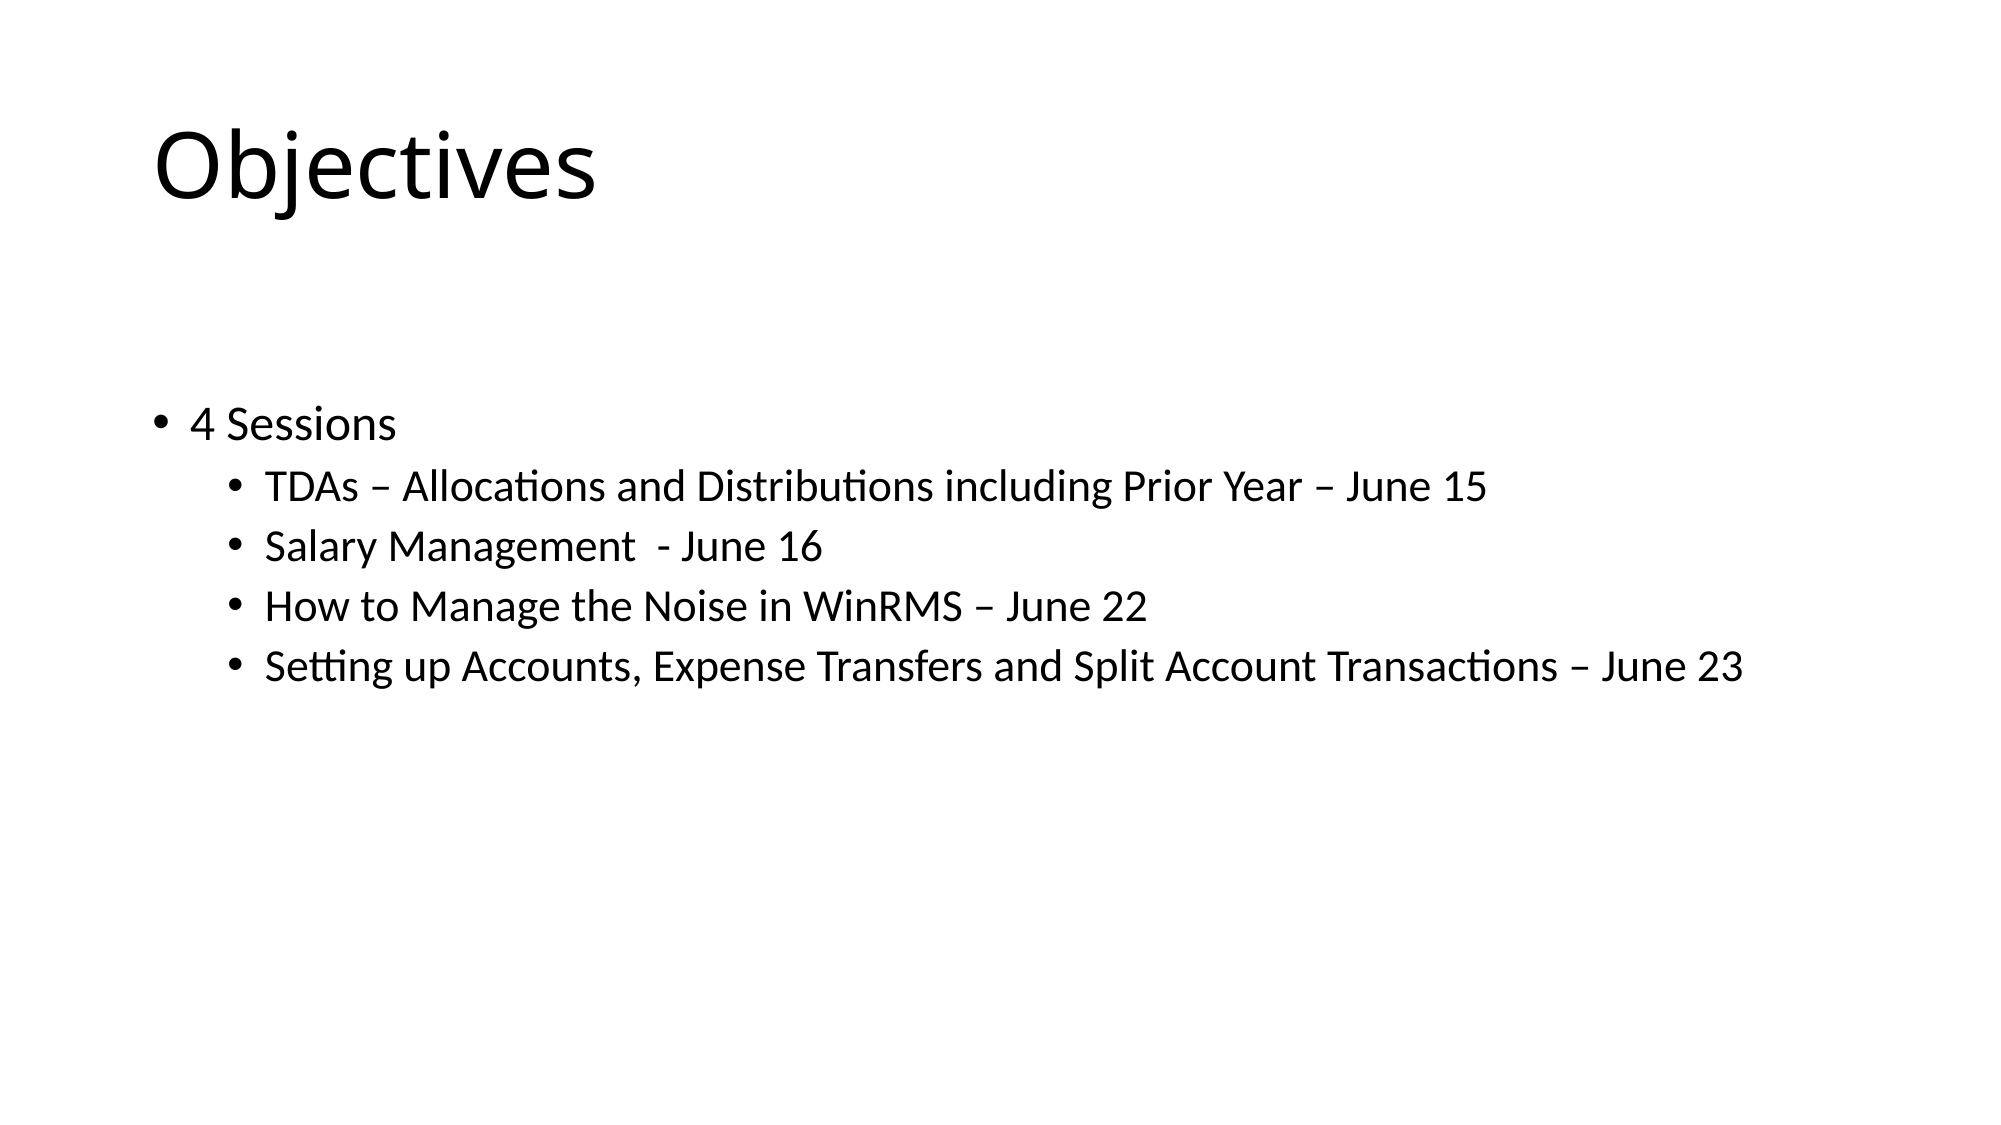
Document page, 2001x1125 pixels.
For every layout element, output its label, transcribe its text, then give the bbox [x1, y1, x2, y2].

title Objectives [137, 59, 1863, 278]
list 4 Sessions TDAs – Allocations and Distributions including Prior Year – June 15 Salary Management - June 16 How to Manage the Noise in WinRMS – June 22 Setting up Accounts, Expense Transfers and Split Account Transactions – June 23 [137, 299, 1863, 1014]
